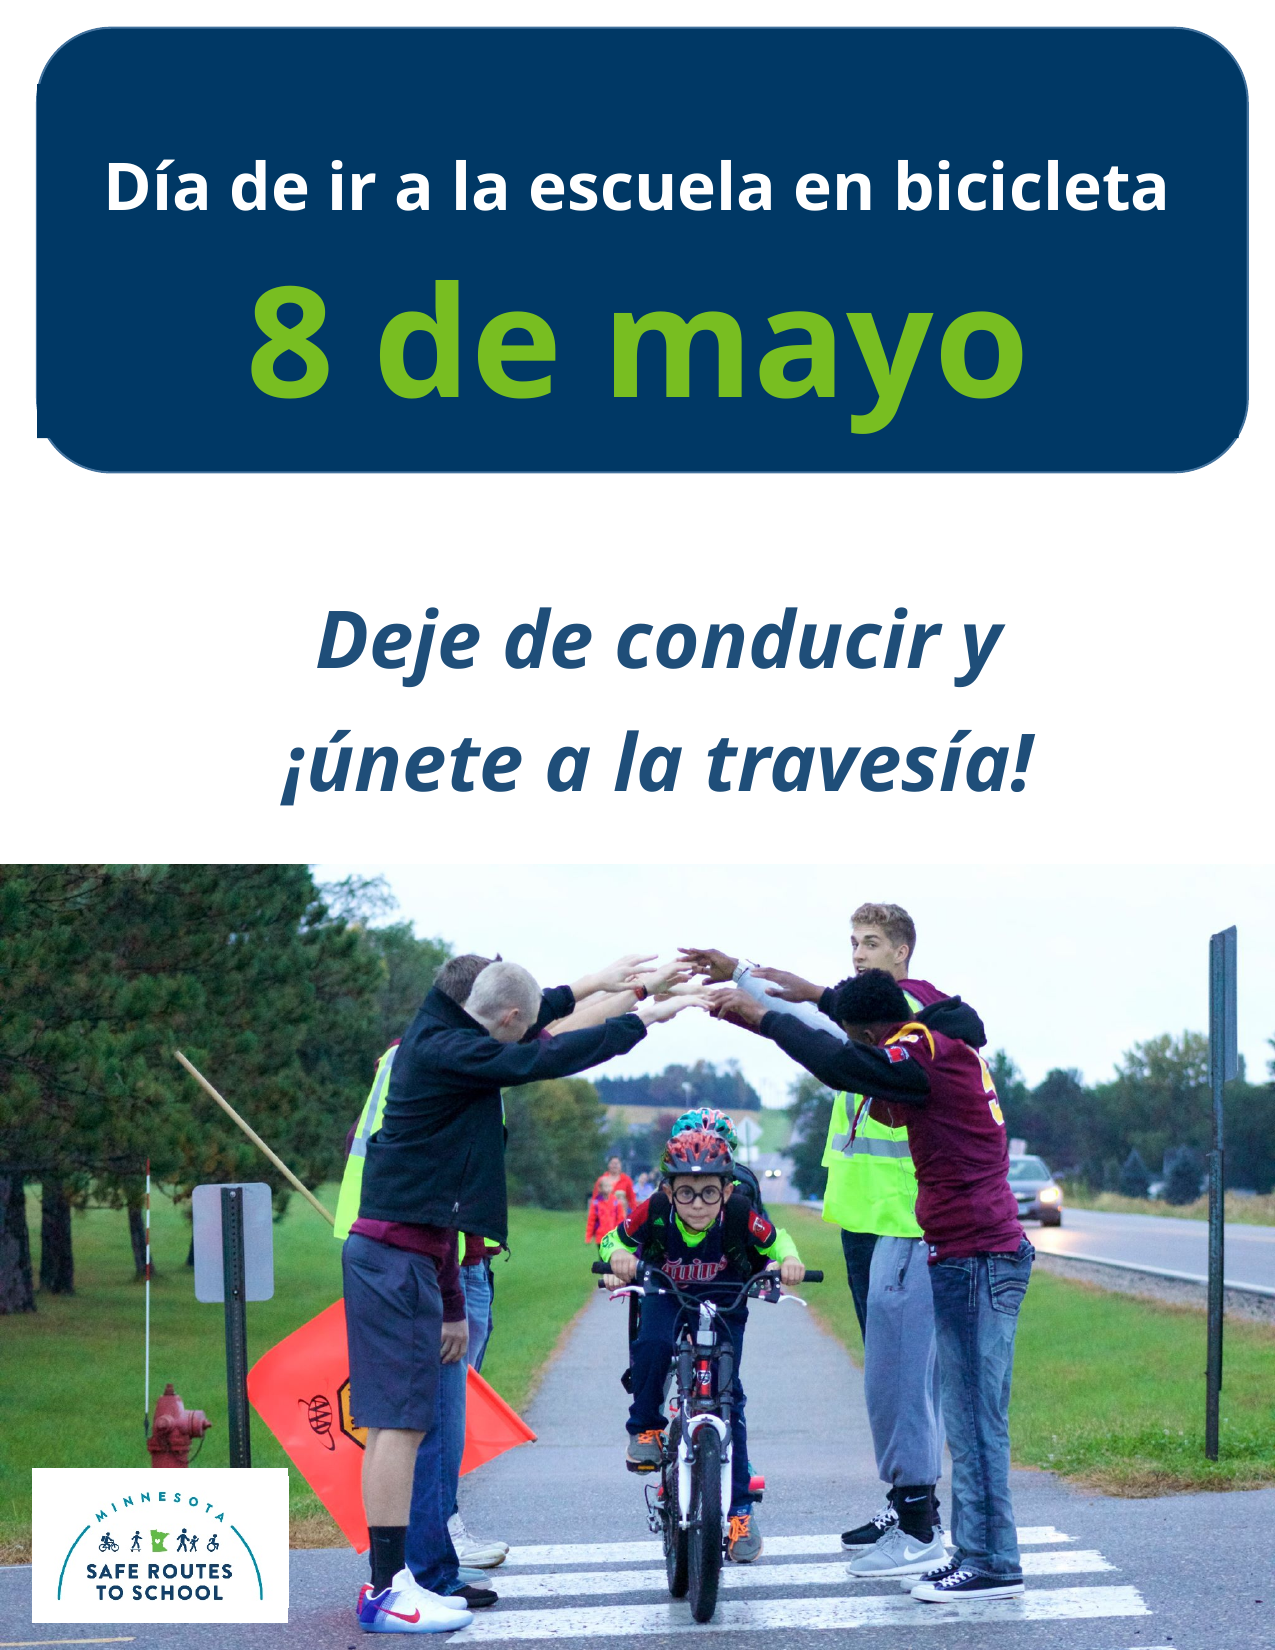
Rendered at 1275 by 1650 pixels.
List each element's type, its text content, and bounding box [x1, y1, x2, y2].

text_box [38, 26, 1249, 436]
text_box Día de ir a la escuela en bicicleta 8 de mayo [37, 84, 1239, 439]
picture [0, 864, 1275, 1650]
text_box [48, 439, 1237, 474]
text_box Deje de conducir y ¡únete a la travesía! [231, 603, 1087, 864]
